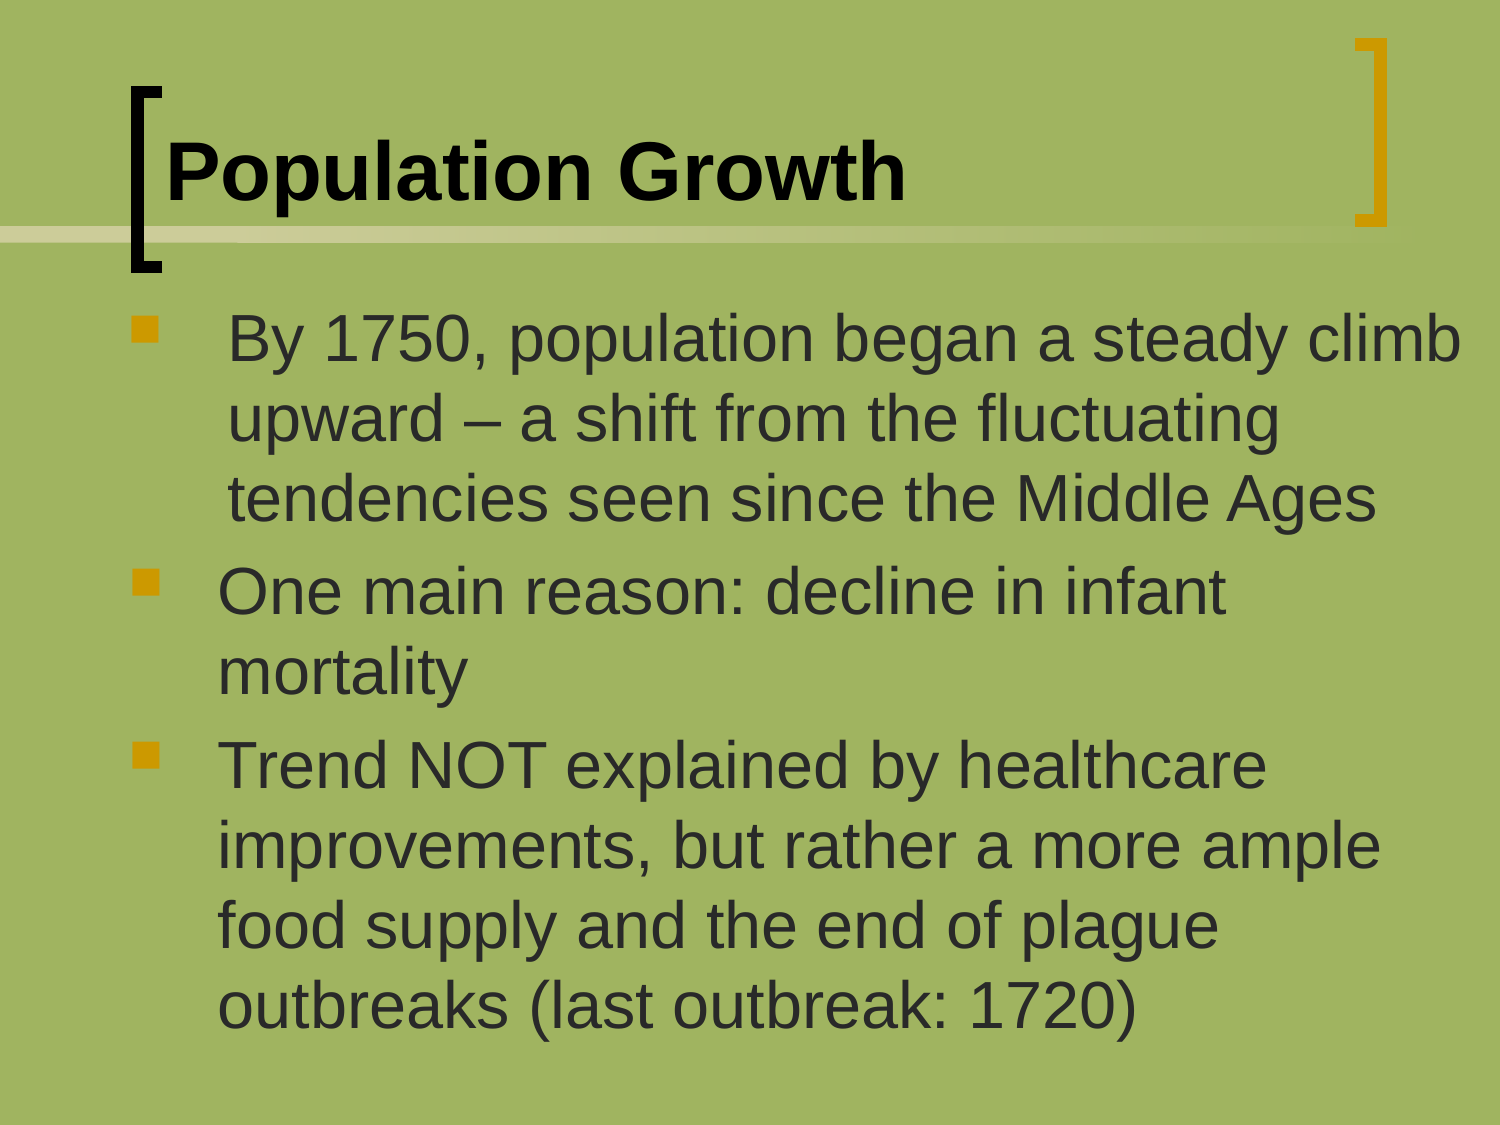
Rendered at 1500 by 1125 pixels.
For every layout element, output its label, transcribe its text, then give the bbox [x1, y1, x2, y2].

title Population Growth [149, 24, 1463, 226]
list By 1750, population began a steady climb upward – a shift from the fluctuating tendencies seen since the Middle Ages One main reason: decline in infant mortality Trend NOT explained by healthcare improvements, but rather a more ample food supply and the end of plague outbreaks (last outbreak: 1720) [112, 287, 1500, 1125]
